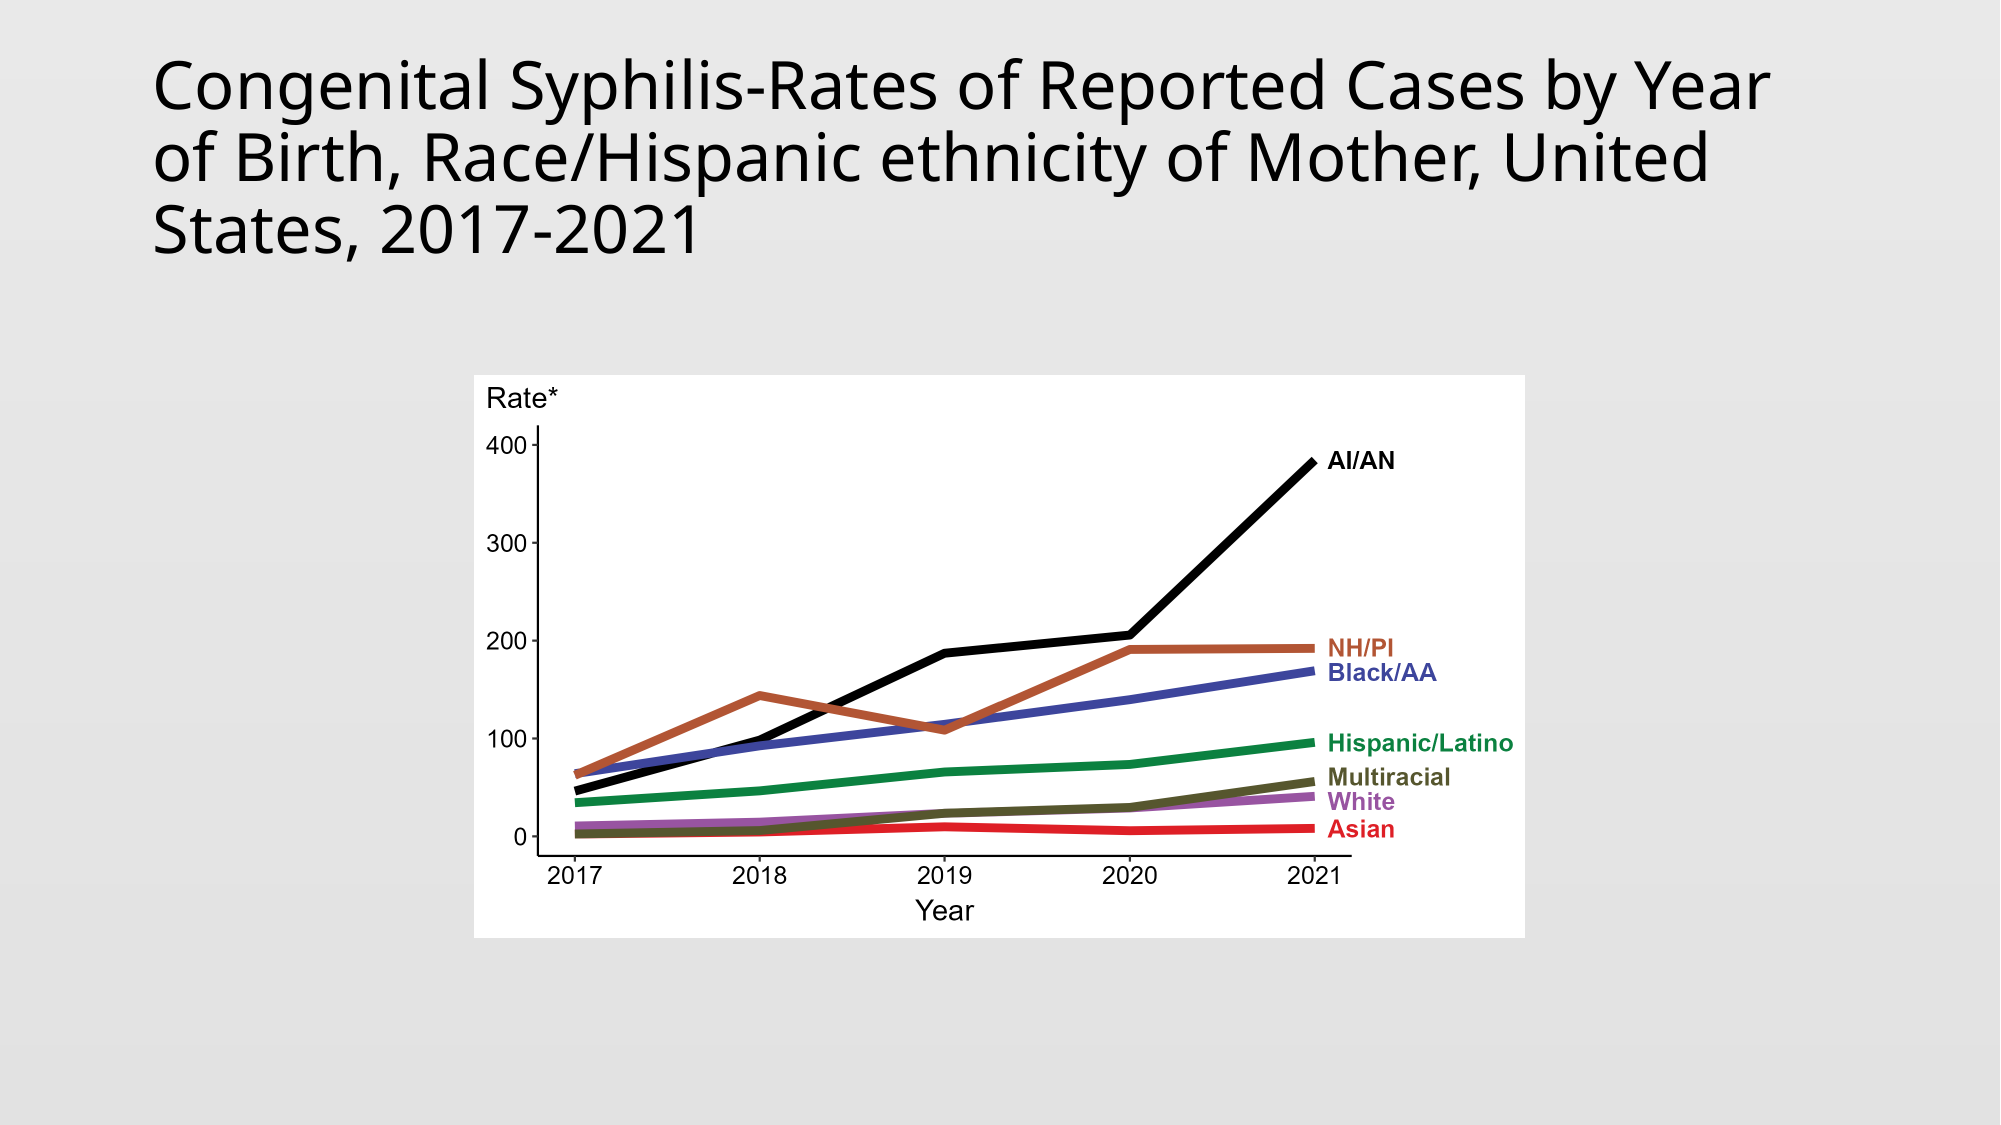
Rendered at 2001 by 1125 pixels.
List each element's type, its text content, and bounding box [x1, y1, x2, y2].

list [474, 375, 1525, 938]
title Congenital Syphilis-Rates of Reported Cases by Year of Birth, Race/Hispanic ethnicity of Mother, United States, 2017-2021 [137, 42, 1863, 278]
